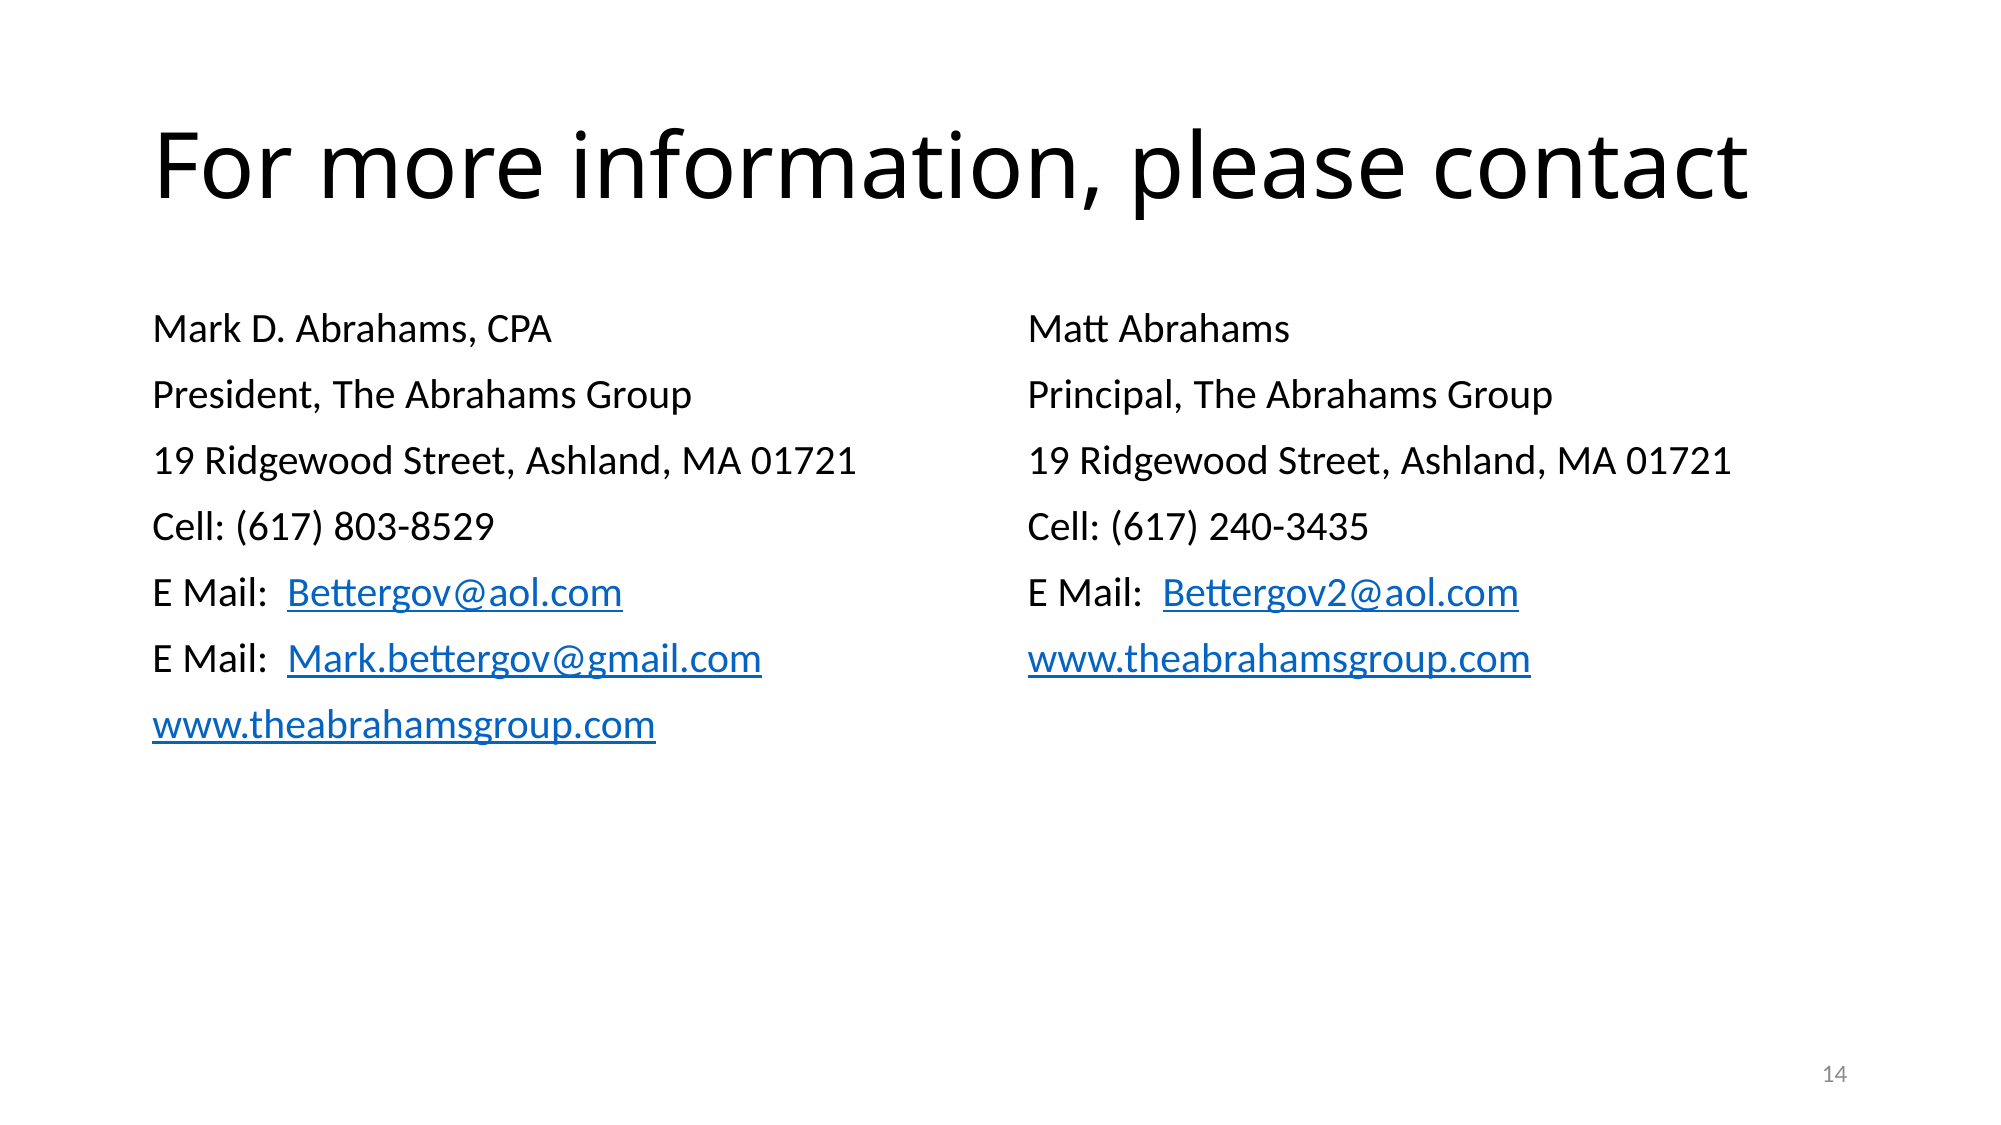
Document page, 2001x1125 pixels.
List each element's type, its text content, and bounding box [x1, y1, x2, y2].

title For more information, please contact [137, 59, 1863, 278]
slide_number 14 [1412, 1042, 1863, 1103]
list Mark D. Abrahams, CPA President, The Abrahams Group 19 Ridgewood Street, Ashland, MA 01721 Cell: (617) 803-8529 E Mail: Bettergov@aol.com E Mail: Mark.bettergov@gmail.com www.theabrahamsgroup.com [137, 299, 988, 1014]
list Matt Abrahams Principal, The Abrahams Group 19 Ridgewood Street, Ashland, MA 01721 Cell: (617) 240-3435 E Mail: Bettergov2@aol.com www.theabrahamsgroup.com [1012, 299, 1863, 1014]
